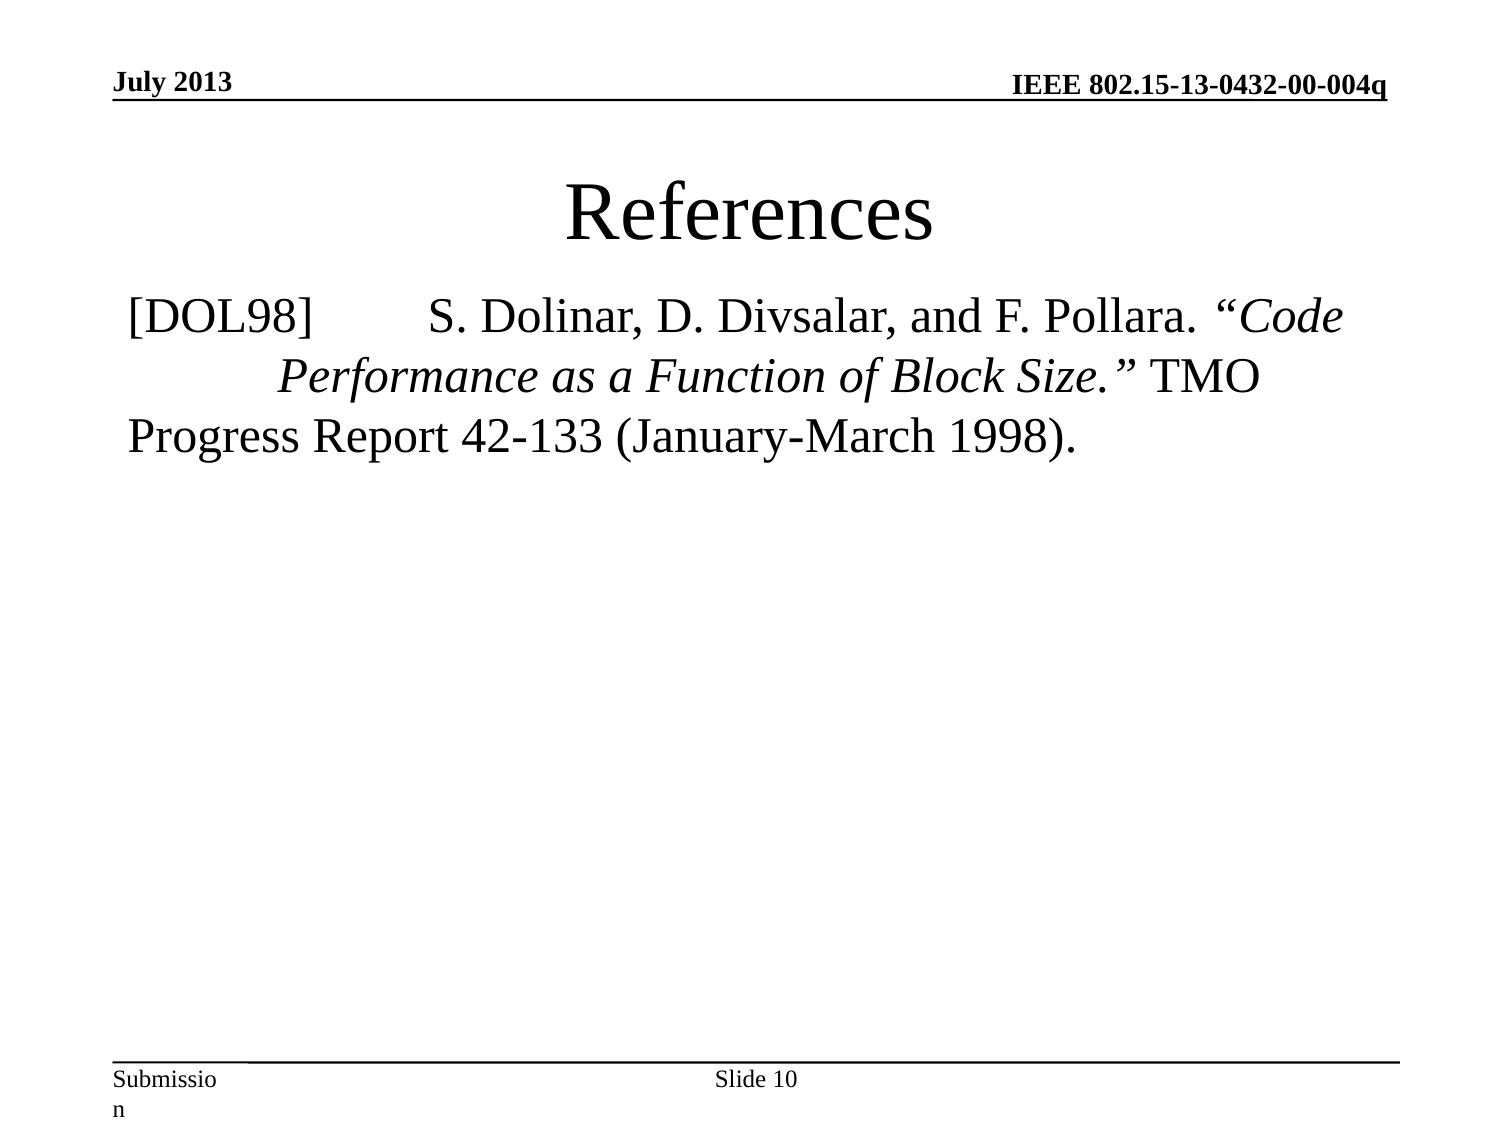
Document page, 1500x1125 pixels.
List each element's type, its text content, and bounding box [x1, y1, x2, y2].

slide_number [112, 61, 376, 98]
title References [124, 112, 1376, 274]
list [DOL98] S. Dolinar, D. Divsalar, and F. Pollara. “Code Performance as a Function of Block Size.” TMO Progress Report 42-133 (January-March 1998). [112, 274, 1438, 1001]
slide_number Slide 10 [712, 1061, 800, 1093]
